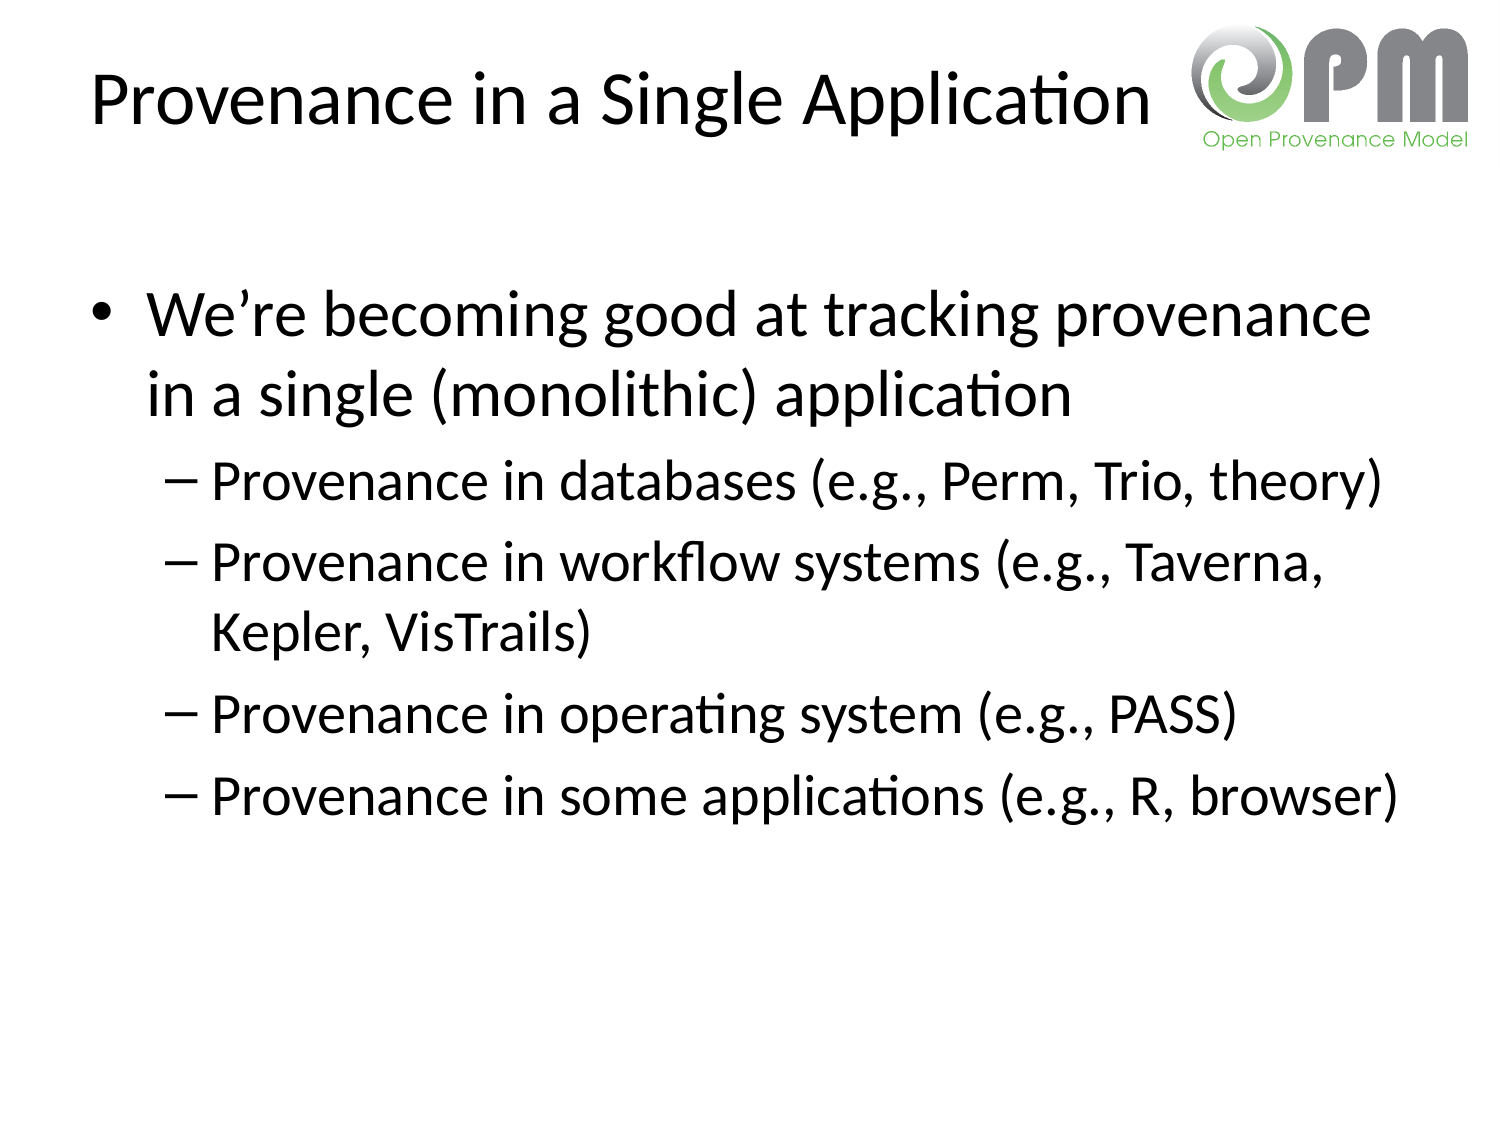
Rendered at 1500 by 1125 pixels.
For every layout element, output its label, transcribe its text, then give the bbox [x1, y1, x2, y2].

picture [1188, 0, 1500, 175]
title Provenance in a Single Application [75, 0, 1188, 188]
list We’re becoming good at tracking provenance in a single (monolithic) application Provenance in databases (e.g., Perm, Trio, theory) Provenance in workflow systems (e.g., Taverna, Kepler, VisTrails) Provenance in operating system (e.g., PASS) Provenance in some applications (e.g., R, browser) [75, 262, 1425, 1005]
